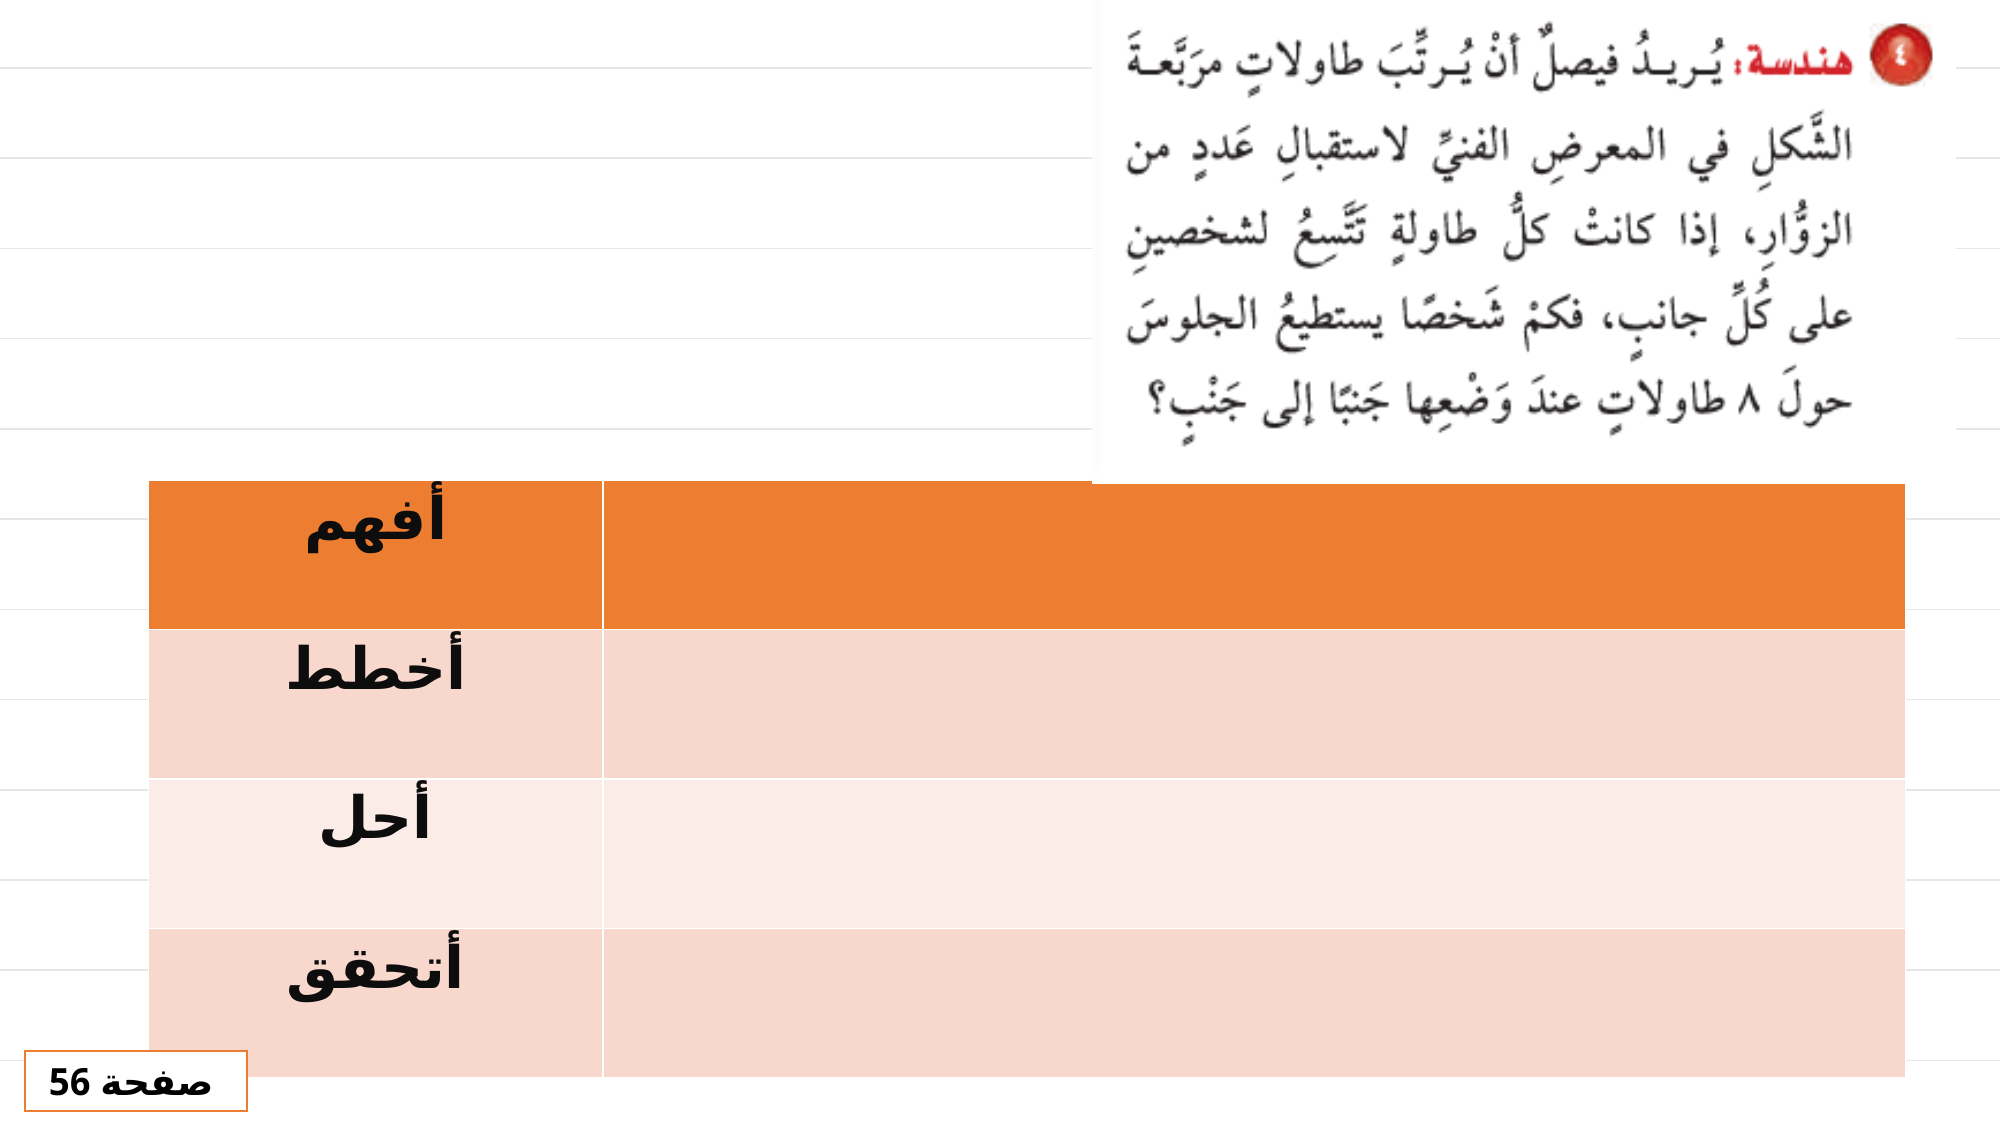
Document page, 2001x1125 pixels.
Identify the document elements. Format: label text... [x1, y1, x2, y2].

table_cell أحل [149, 780, 602, 928]
text_box صفحة 56 [24, 1050, 248, 1112]
table_cell [604, 630, 1905, 778]
table_cell أتحقق [149, 929, 602, 1077]
table_cell [604, 780, 1905, 928]
table_cell [604, 929, 1905, 1077]
table_cell أخطط [149, 630, 602, 778]
picture [1092, 0, 1956, 484]
table_header أفهم [149, 481, 602, 629]
table_header [604, 481, 1905, 629]
